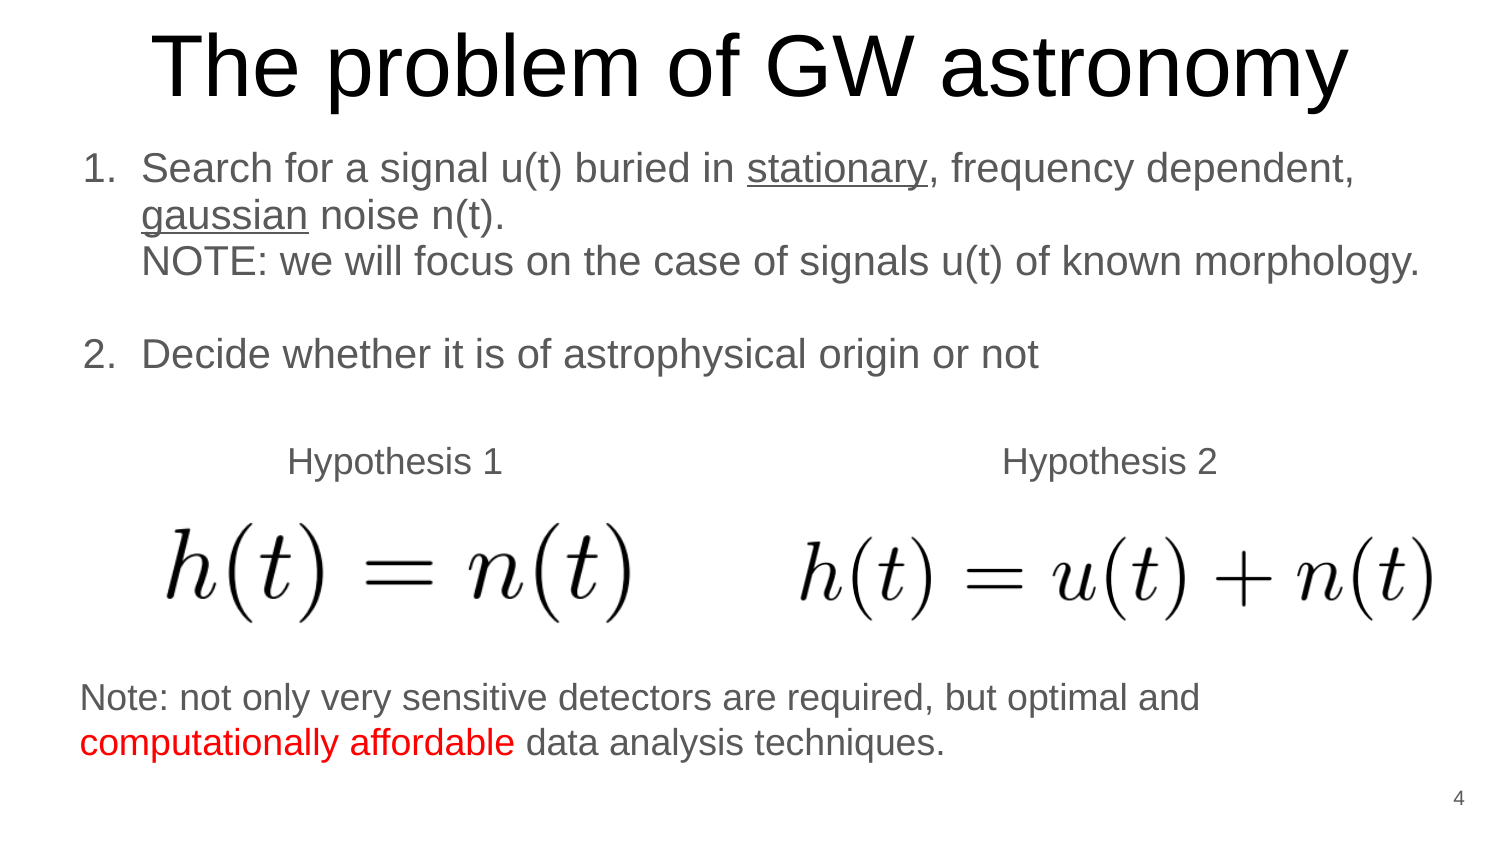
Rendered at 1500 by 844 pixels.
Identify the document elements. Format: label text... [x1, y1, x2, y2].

title The problem of GW astronomy [51, 0, 1449, 130]
text_box Hypothesis 2 [919, 421, 1301, 496]
picture [770, 498, 1450, 643]
slide_number ‹#› [1389, 764, 1480, 830]
subtitle Search for a signal u(t) buried in stationary, frequency dependent, gaussian noise n(t). NOTE: we will focus on the case of signals u(t) of known morphology. Decide whether it is of astrophysical origin or not [51, 130, 1449, 439]
text_box Hypothesis 1 [204, 421, 586, 467]
picture [126, 468, 664, 658]
text_box Note: not only very sensitive detectors are required, but optimal and computationally affordable data analysis techniques. [64, 657, 1436, 802]
